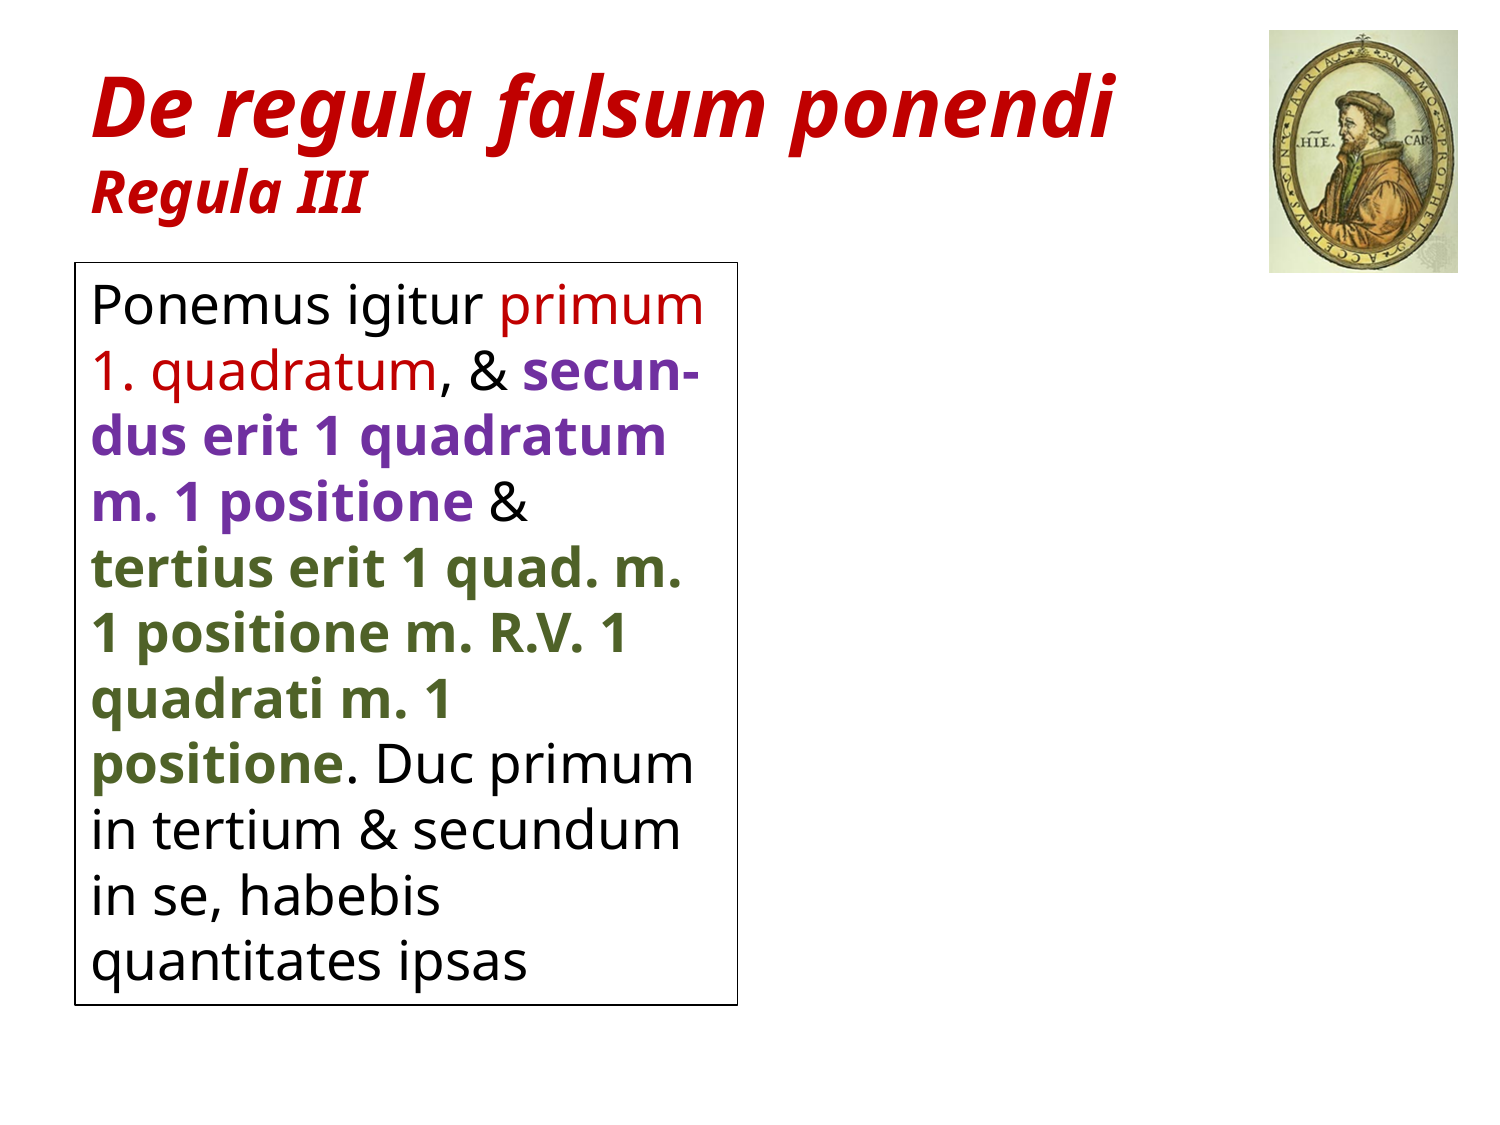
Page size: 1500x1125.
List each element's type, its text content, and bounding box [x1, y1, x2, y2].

list Ponemus igitur primum 1. quadratum, & secun-dus erit 1 quadratum m. 1 positione & tertius erit 1 quad. m. 1 positione m. R.V. 1 quadrati m. 1 positione. Duc primum in tertium & secundum in se, habebis quantitates ipsas [75, 262, 738, 1005]
picture [1269, 30, 1458, 274]
title De regula falsum ponendi Regula III [75, 45, 1264, 233]
